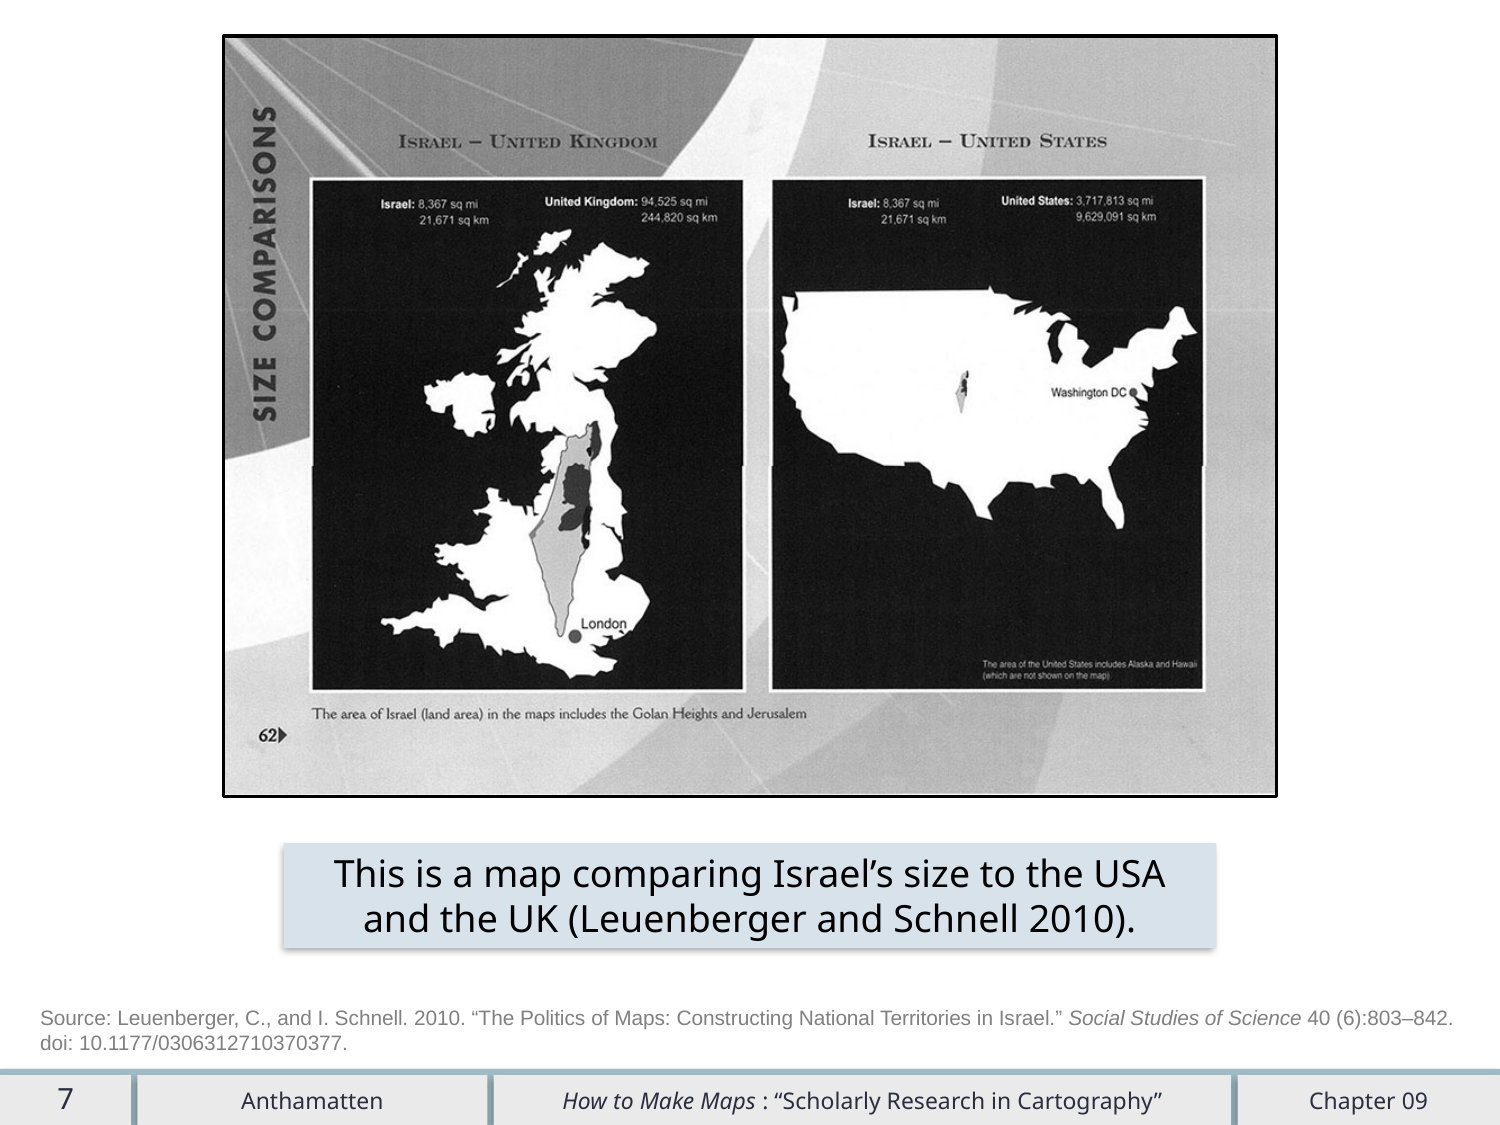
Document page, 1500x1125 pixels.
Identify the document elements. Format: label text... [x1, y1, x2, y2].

picture [224, 37, 1276, 796]
footer How to Make Maps : “Scholarly Research in Cartography” [493, 1074, 1232, 1125]
text_box Source: Leuenberger, C., and I. Schnell. 2010. “The Politics of Maps: Constructing National Territories in Israel.” Social Studies of Science 40 (6):803–842. doi: 10.1177/0306312710370377. [25, 997, 1494, 1062]
text_box Chapter 09 [1237, 1074, 1500, 1125]
text_box This is a map comparing Israel’s size to the USA and the UK (Leuenberger and Schnell 2010). [283, 843, 1217, 948]
slide_number 6 [0, 1074, 132, 1125]
text_box Anthamatten [137, 1074, 488, 1125]
